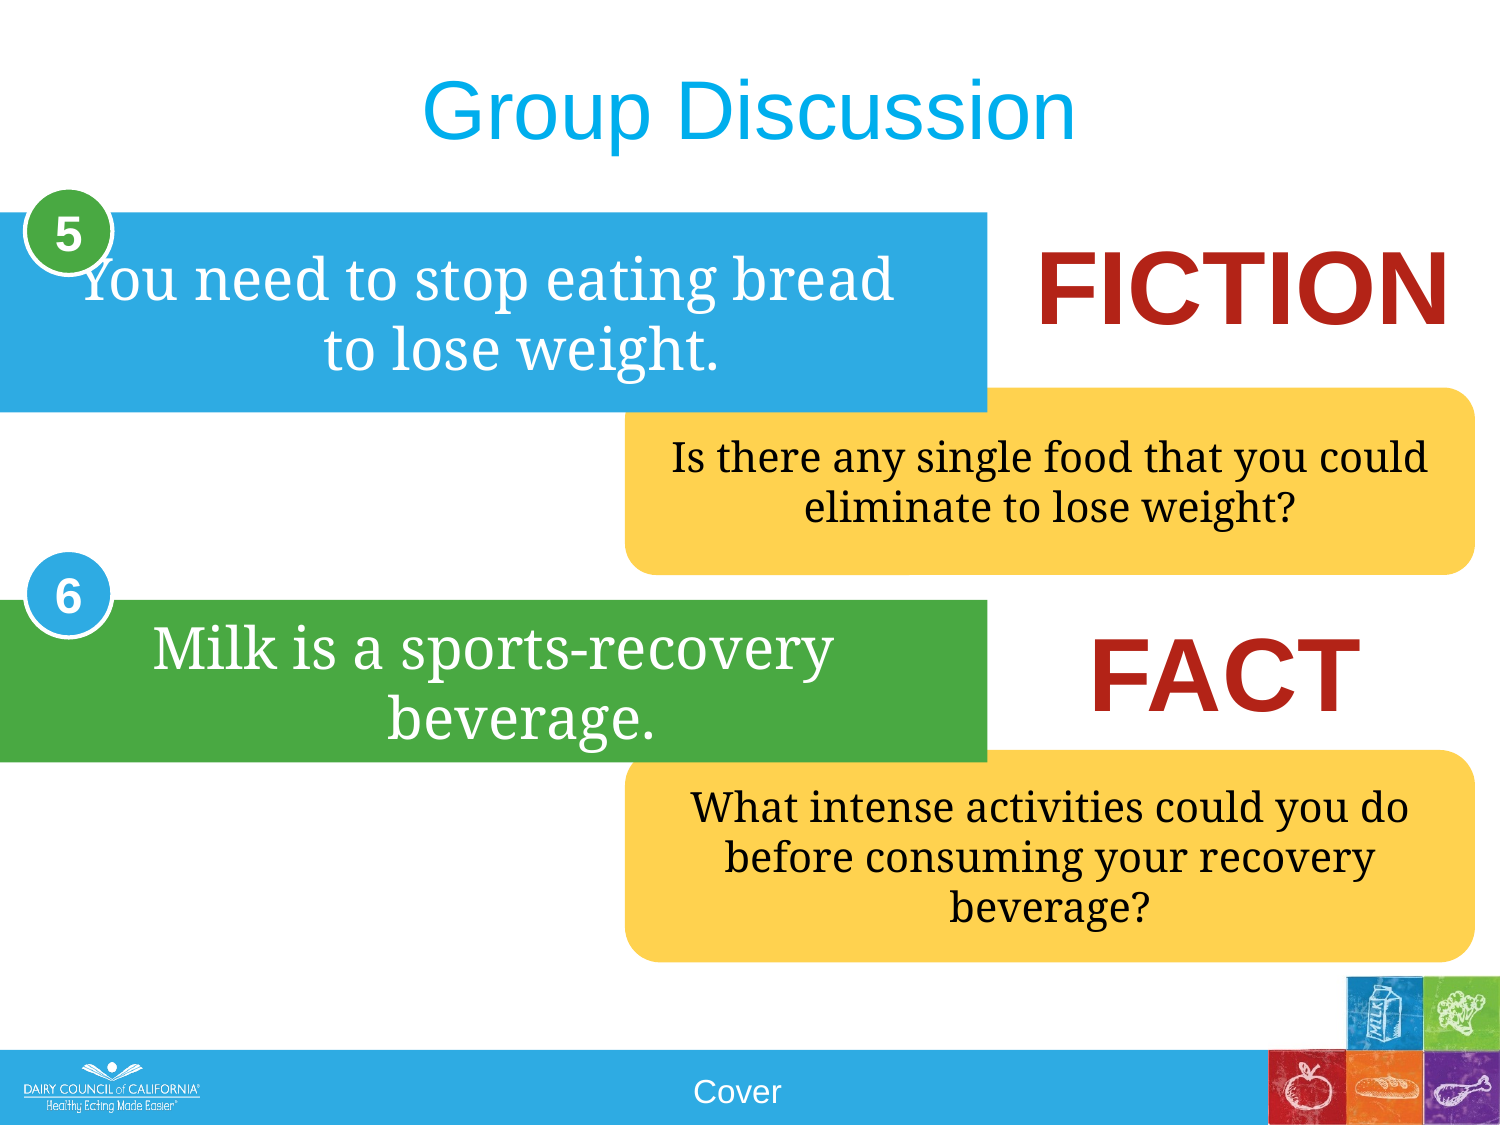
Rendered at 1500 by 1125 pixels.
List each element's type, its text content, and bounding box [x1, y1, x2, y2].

text_box FICTION [1012, 212, 1475, 353]
title Group Discussion [75, 37, 1425, 175]
text_box 6 [22, 547, 115, 640]
text_box Cover [562, 1062, 913, 1118]
text_box 5 [22, 185, 115, 278]
text_box What intense activities could you do before consuming your recovery beverage? [622, 747, 1478, 965]
text_box FACT [1025, 599, 1425, 740]
text_box You need to stop eating bread to lose weight. [0, 210, 989, 415]
text_box Is there any single food that you could eliminate to lose weight? [622, 385, 1478, 578]
picture [1268, 975, 1500, 1125]
text_box Milk is a sports-recovery beverage. [0, 598, 989, 764]
picture [24, 1062, 200, 1113]
